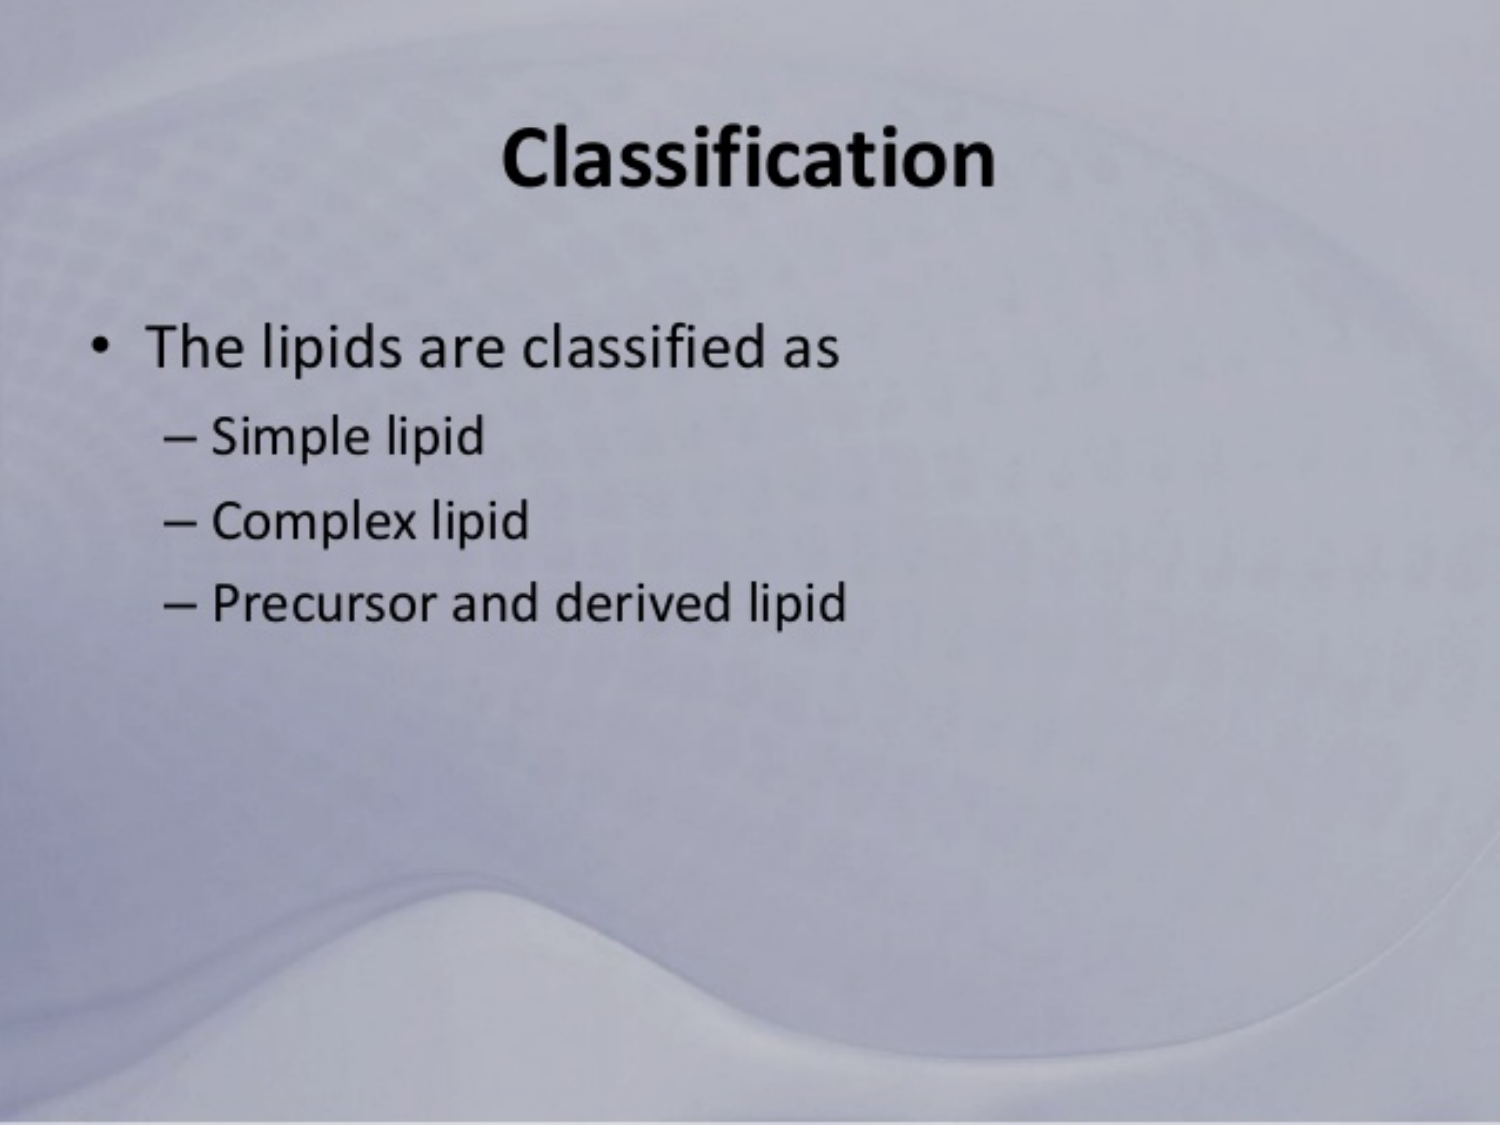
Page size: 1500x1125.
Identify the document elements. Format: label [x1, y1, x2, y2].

list [0, 0, 1500, 1125]
